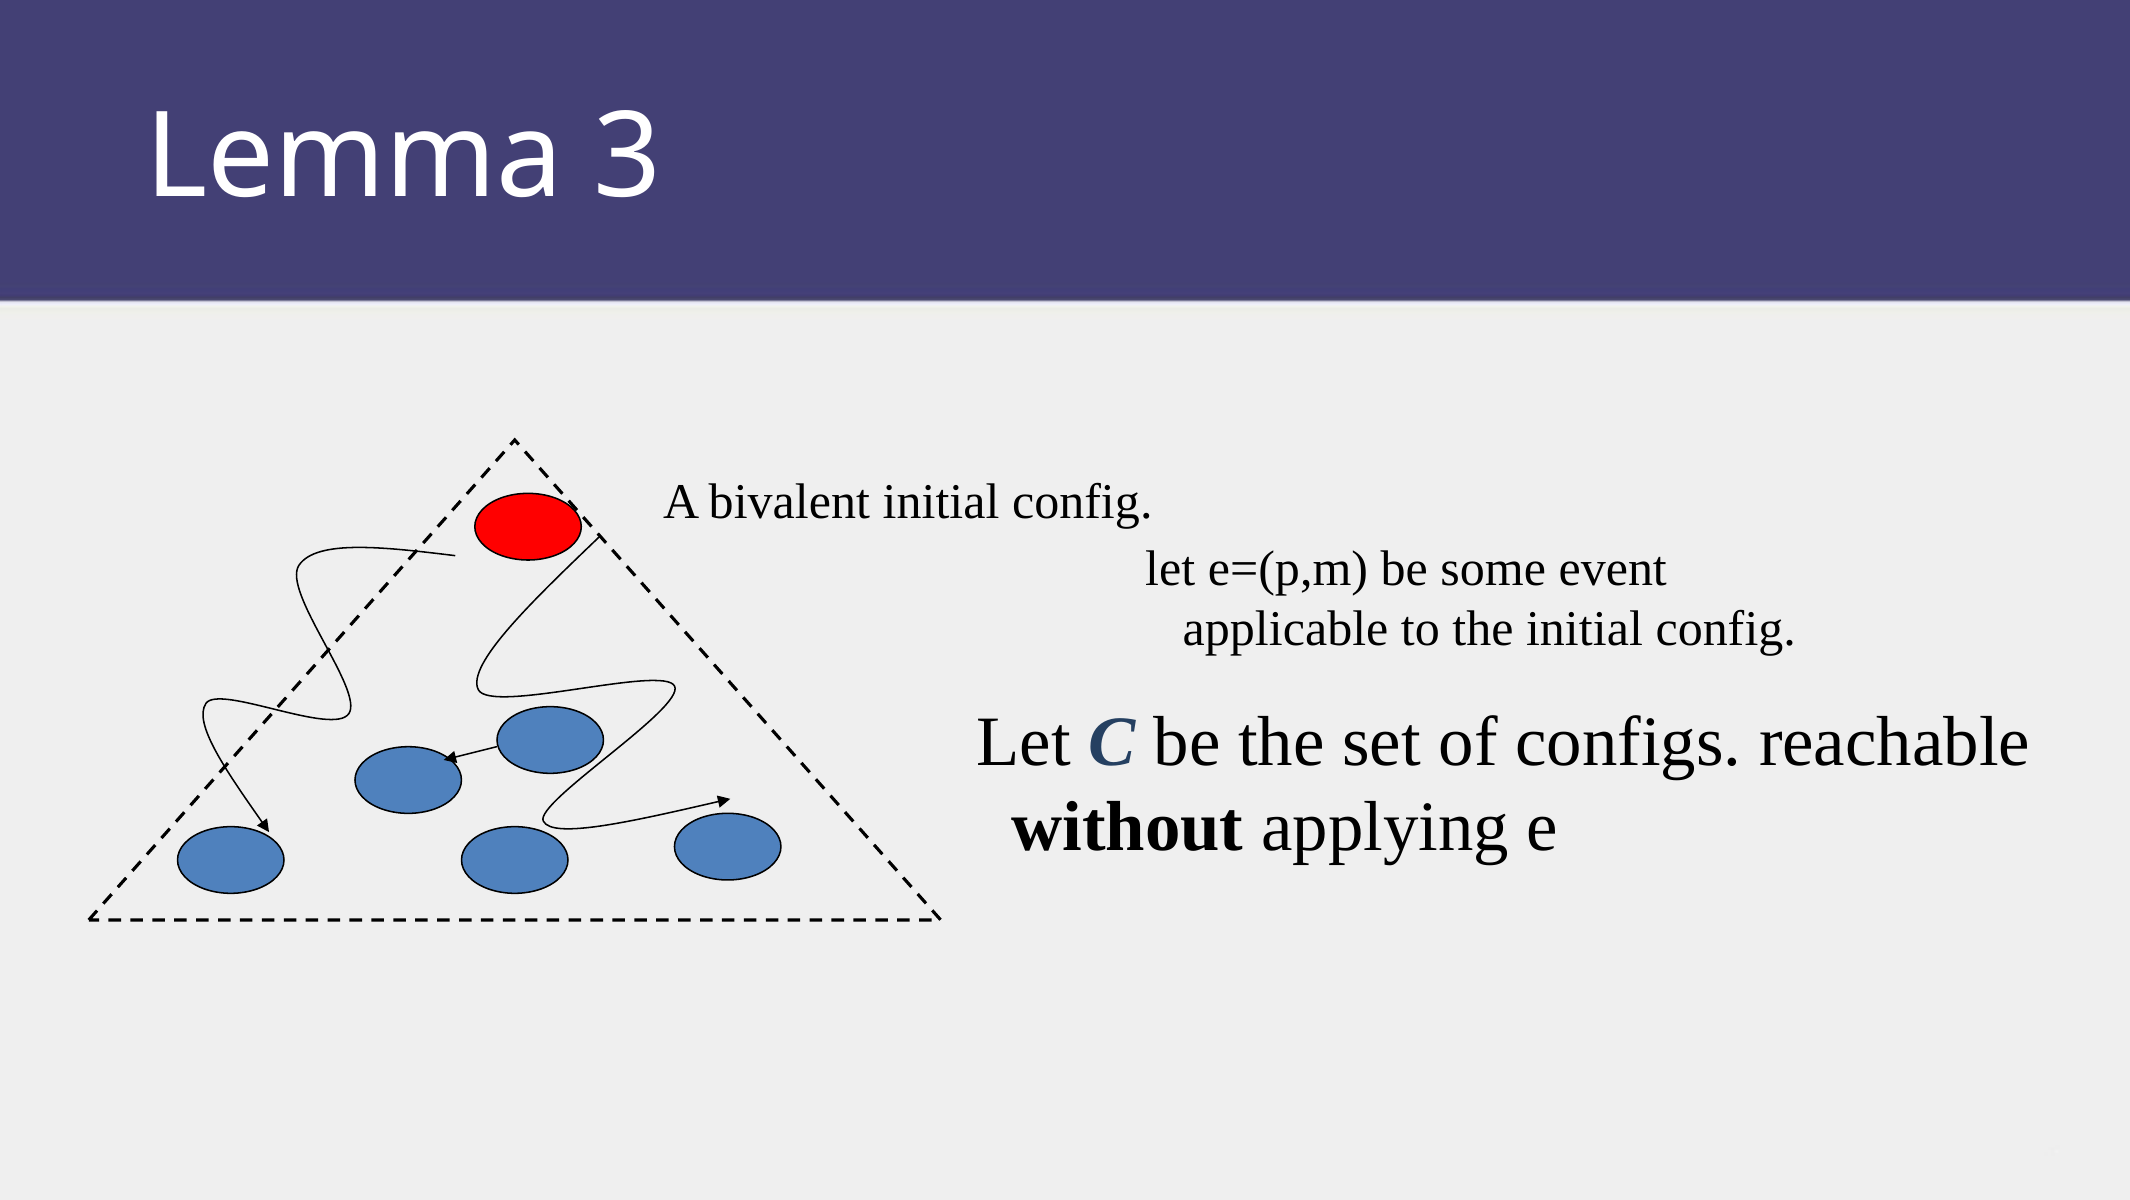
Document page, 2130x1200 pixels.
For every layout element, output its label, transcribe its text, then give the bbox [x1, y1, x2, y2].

text_box Lemma 3 [124, 66, 2042, 249]
text_box Let C be the set of configs. reachable without applying e [955, 684, 2072, 876]
text_box A bivalent initial config. [641, 457, 1175, 539]
text_box let e=(p,m) be some event applicable to the initial config. [1123, 524, 1819, 666]
text_box [202, 698, 275, 766]
text_box [296, 547, 416, 650]
text_box [443, 746, 497, 763]
picture [0, 0, 2130, 1200]
text_box [88, 439, 941, 920]
